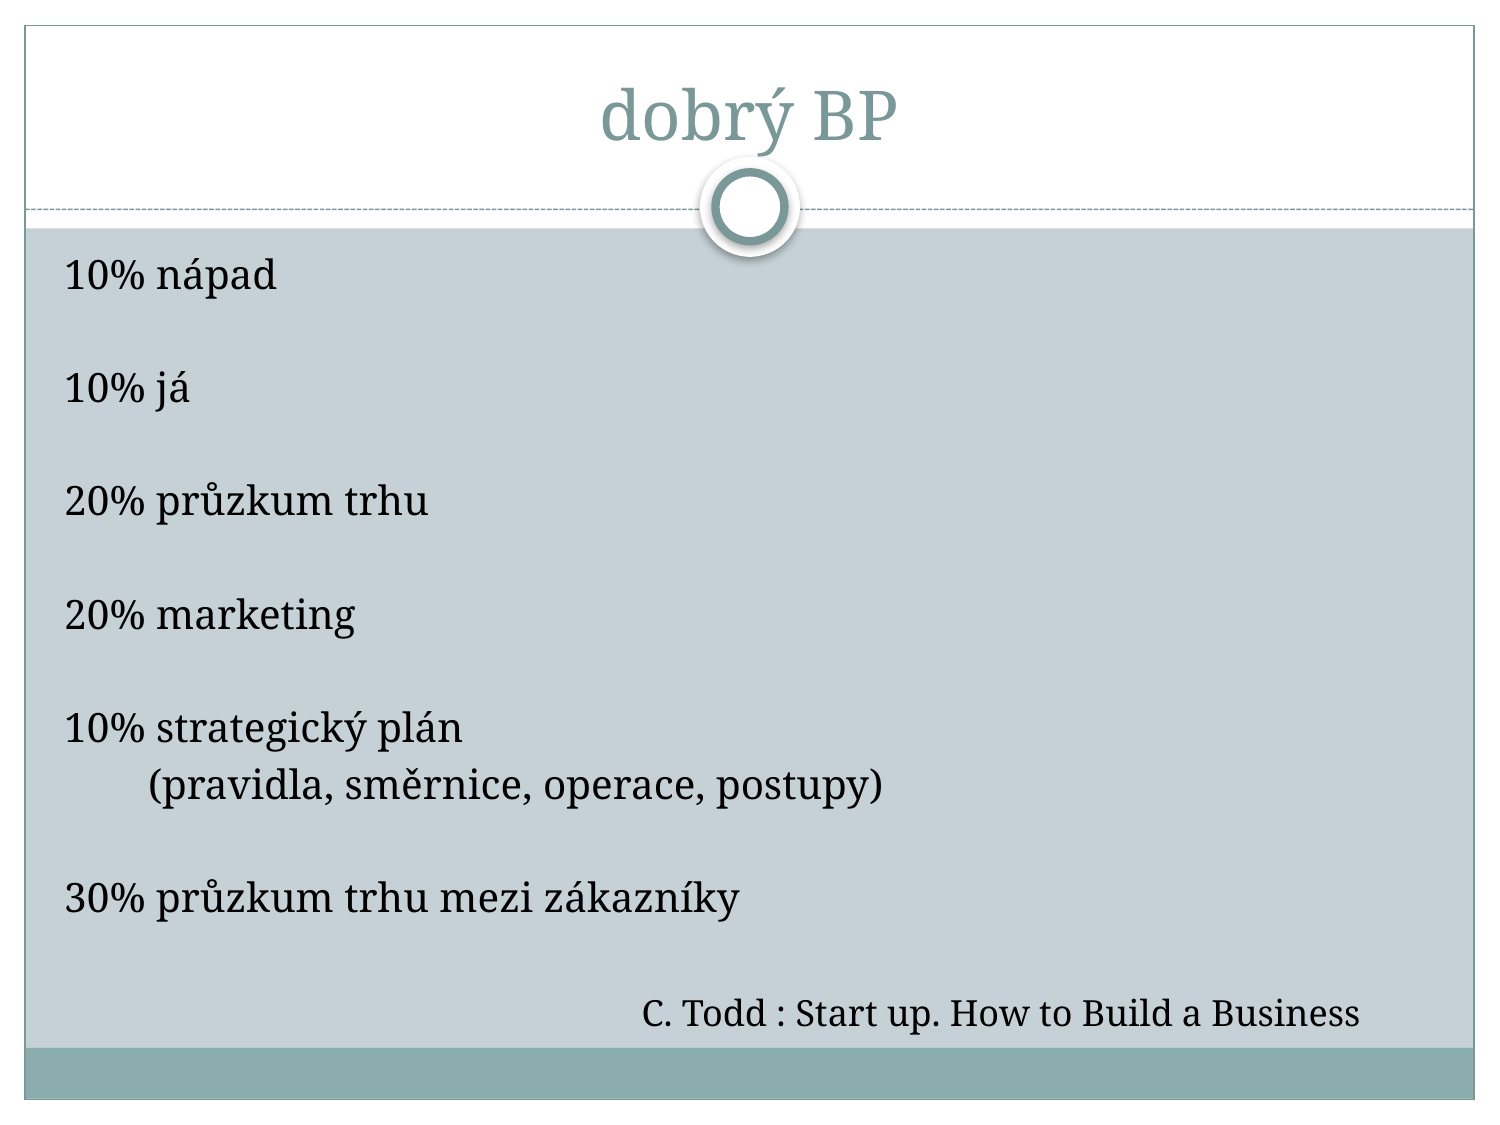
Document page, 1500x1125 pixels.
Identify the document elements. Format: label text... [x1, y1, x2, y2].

title dobrý BP [49, 37, 1450, 162]
list 10% nápad 10% já 20% průzkum trhu 20% marketing 10% strategický plán (pravidla, směrnice, operace, postupy) 30% průzkum trhu mezi zákazníky C. Todd : Start up. How to Build a Business [49, 184, 1445, 1047]
